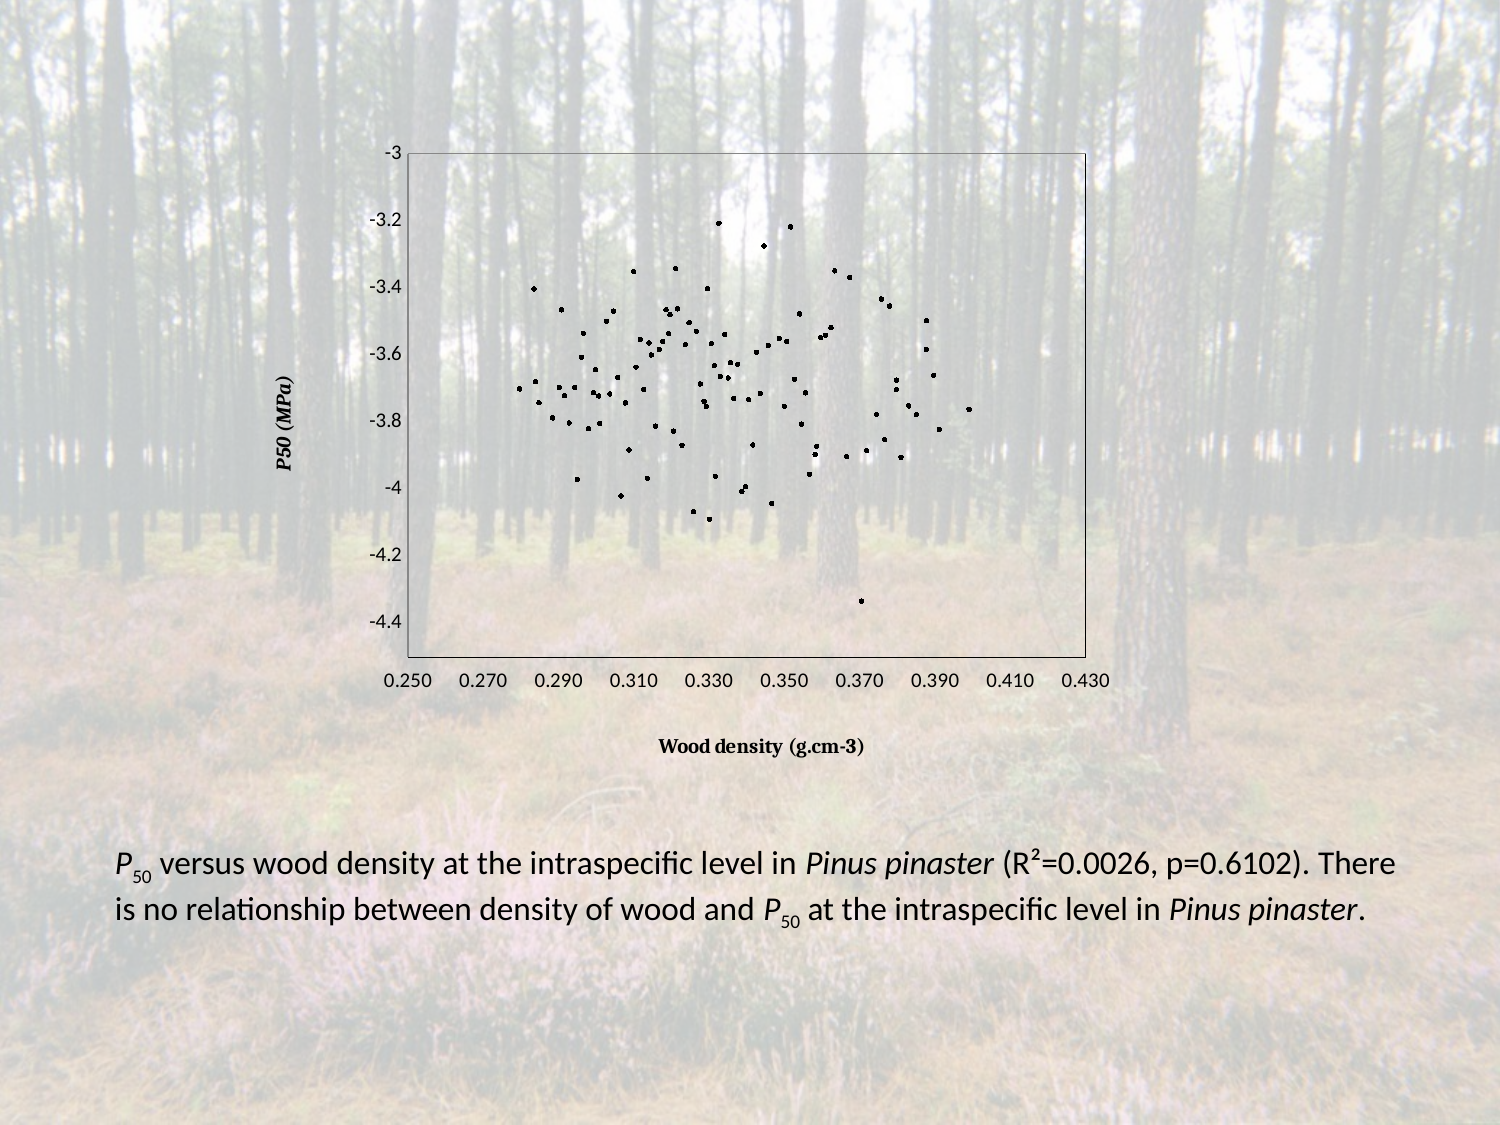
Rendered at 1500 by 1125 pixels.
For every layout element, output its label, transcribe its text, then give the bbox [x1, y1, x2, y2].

chart [229, 101, 1164, 799]
text_box P50 versus wood density at the intraspecific level in Pinus pinaster (R²=0.0026, p=0.6102). There is no relationship between density of wood and P50 at the intraspecific level in Pinus pinaster. [100, 834, 1412, 940]
